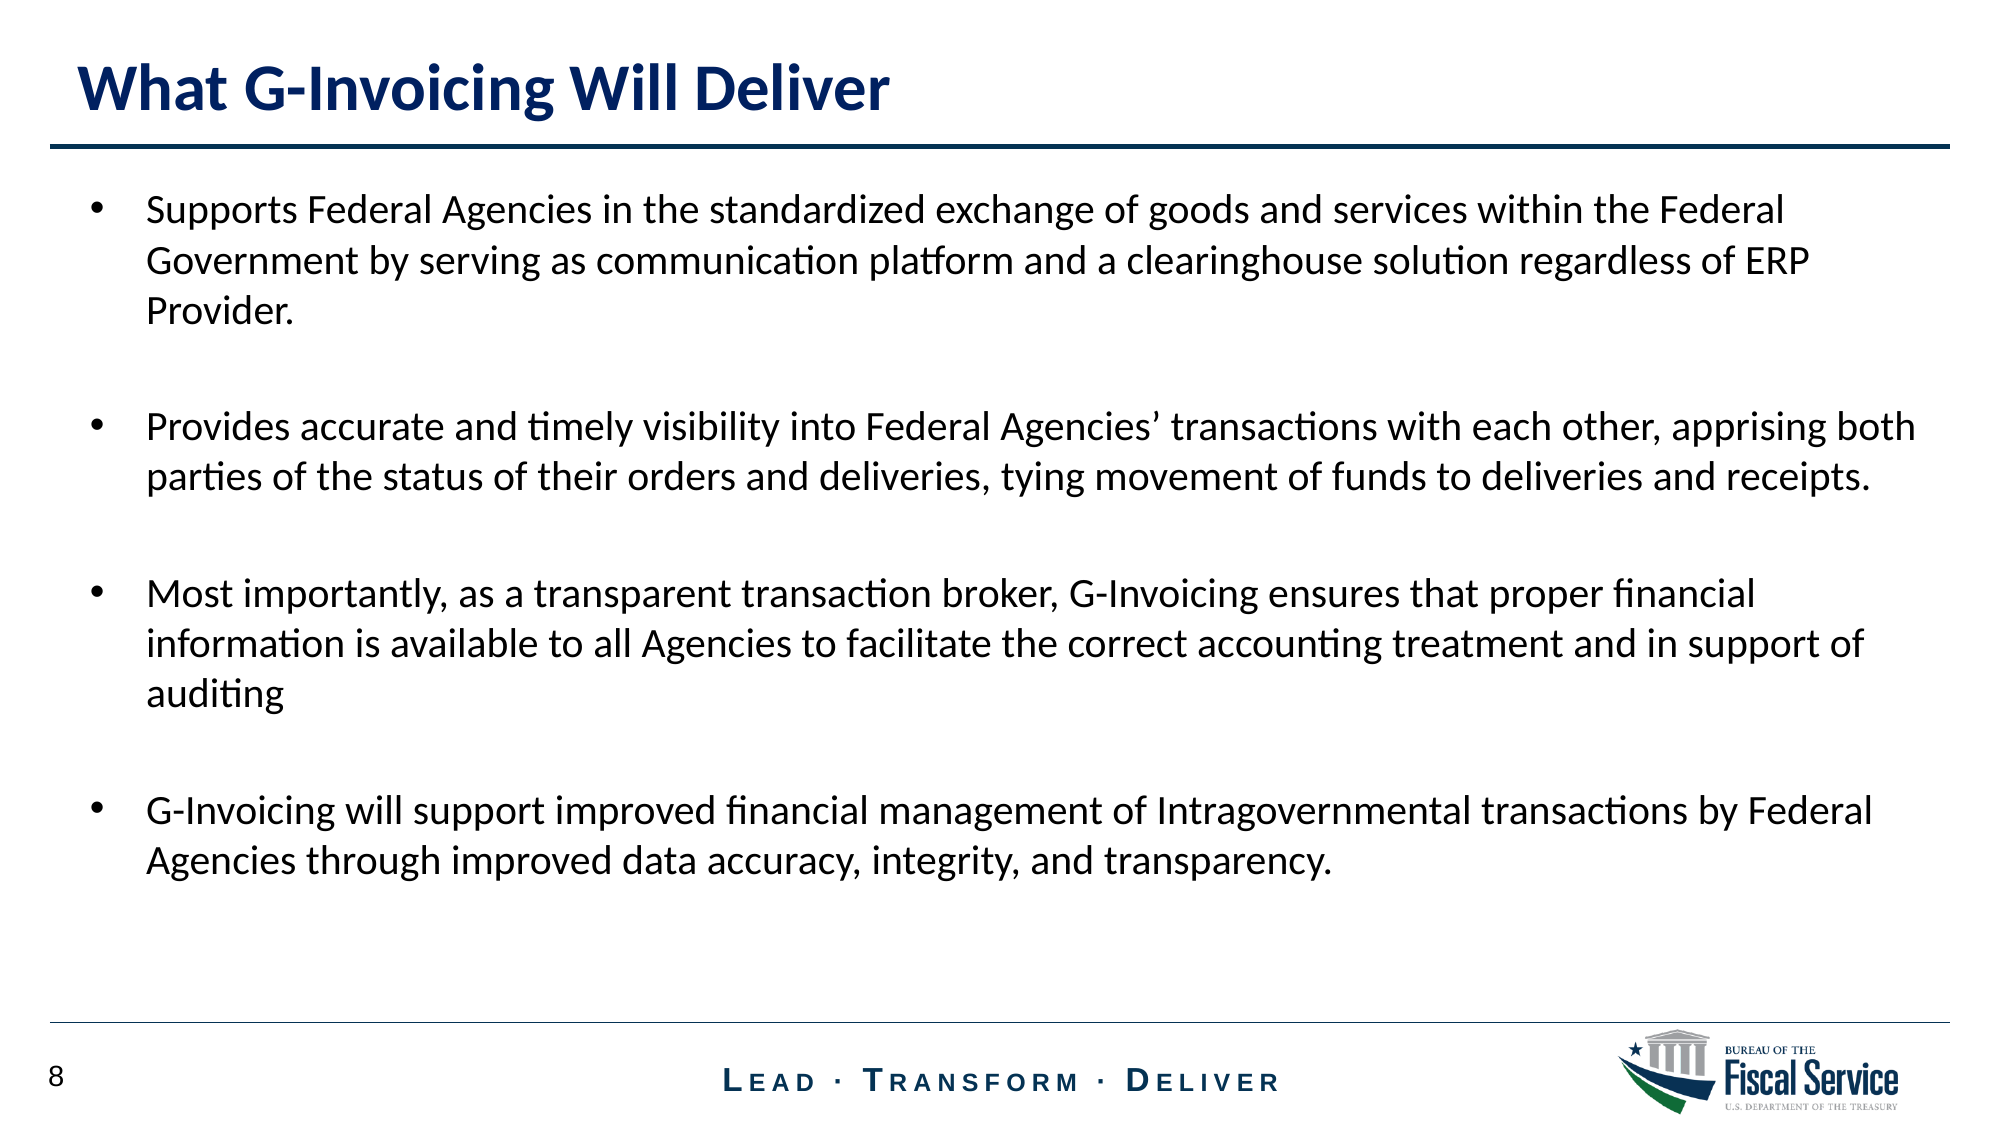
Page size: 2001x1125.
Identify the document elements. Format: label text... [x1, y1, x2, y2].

picture [1613, 1026, 1902, 1117]
text_box What G-Invoicing Will Deliver [62, 27, 1475, 141]
list Supports Federal Agencies in the standardized exchange of goods and services within the Federal Government by serving as communication platform and a clearinghouse solution regardless of ERP Provider. Provides accurate and timely visibility into Federal Agencies’ transactions with each other, apprising both parties of the status of their orders and deliveries, tying movement of funds to deliveries and receipts. Most importantly, as a transparent transaction broker, G-Invoicing ensures that proper financial information is available to all Agencies to facilitate the correct accounting treatment and in support of auditing G-Invoicing will support improved financial management of Intragovernmental transactions by Federal Agencies through improved data accuracy, integrity, and transparency. [75, 174, 1963, 1002]
